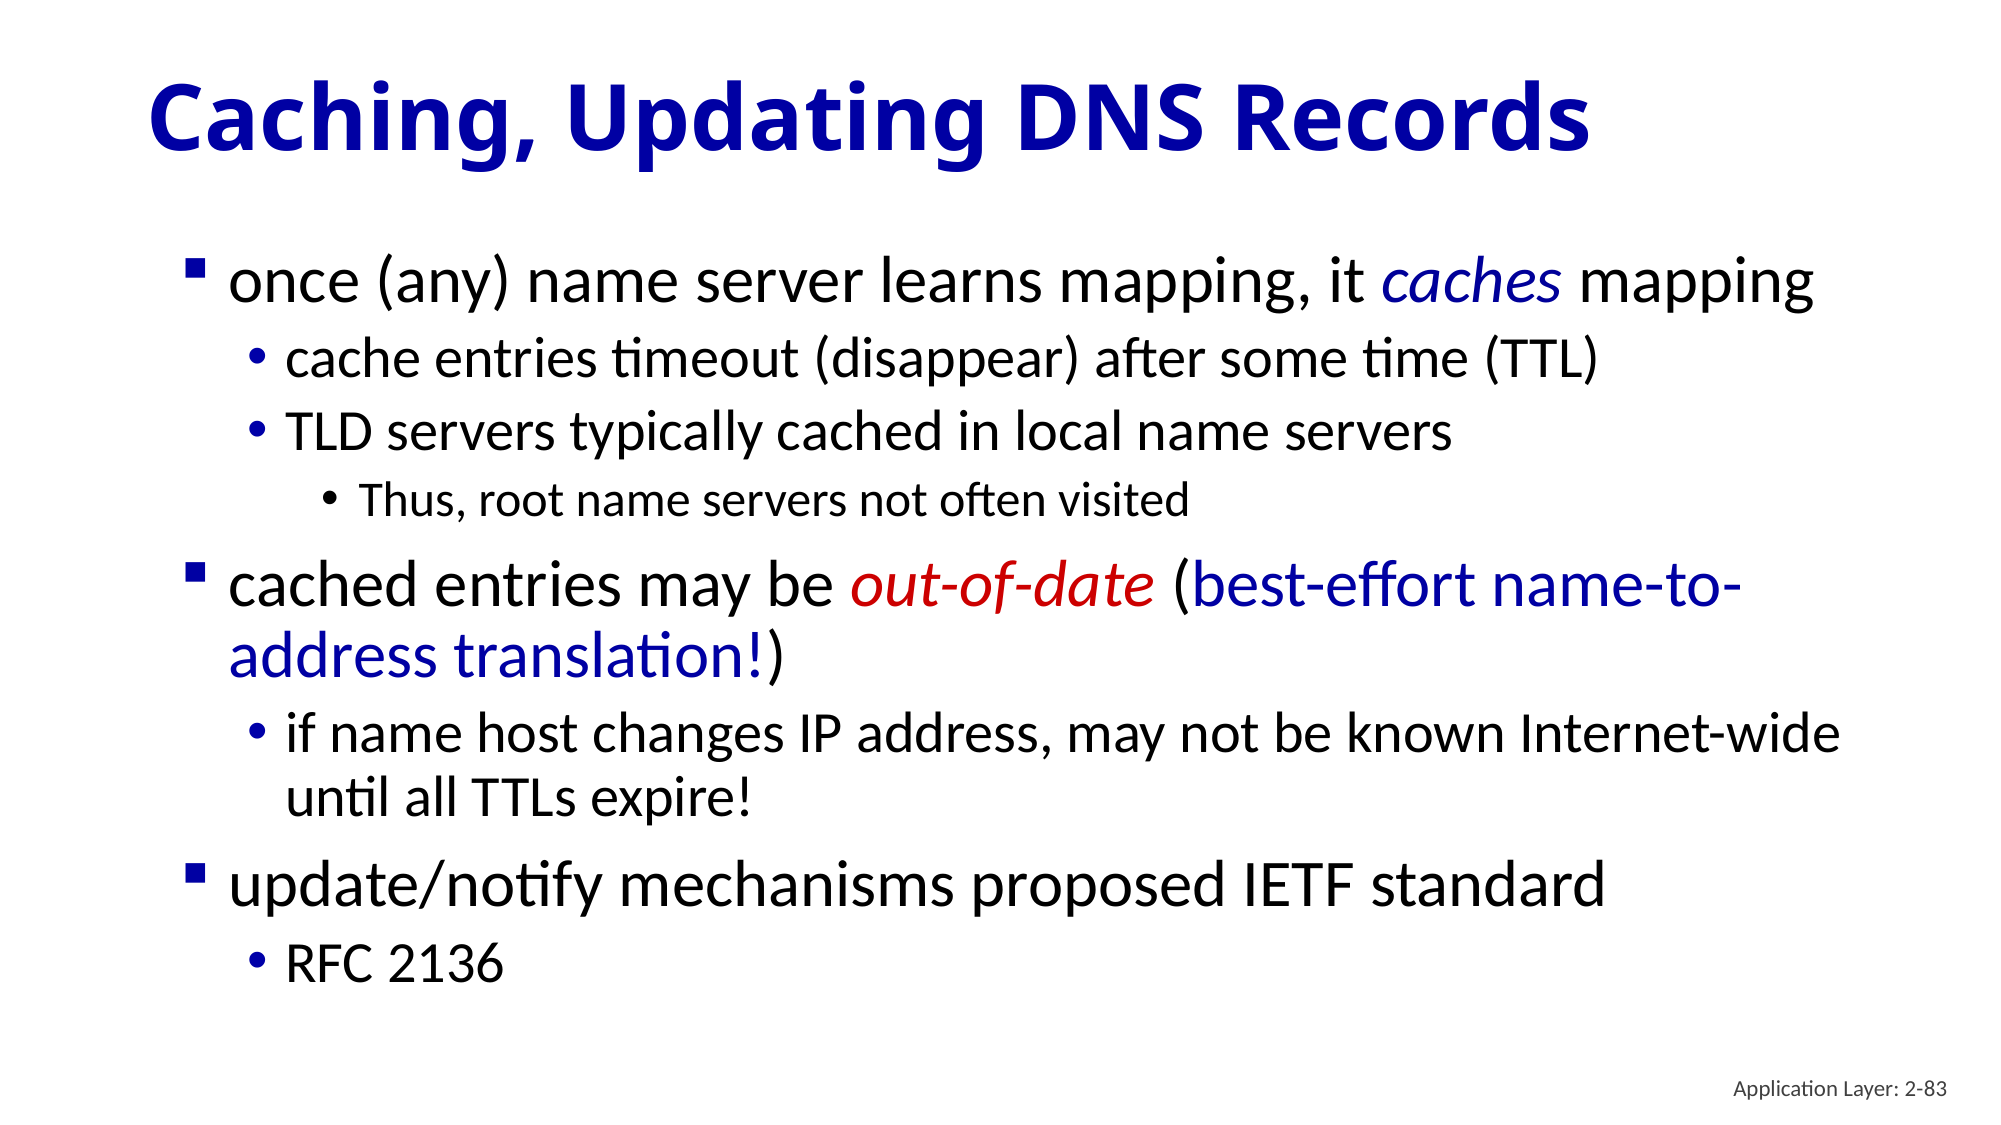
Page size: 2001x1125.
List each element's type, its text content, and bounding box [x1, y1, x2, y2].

text_box once (any) name server learns mapping, it caches mapping cache entries timeout (disappear) after some time (TTL) TLD servers typically cached in local name servers Thus, root name servers not often visited cached entries may be out-of-date (best-effort name-to-address translation!) if name host changes IP address, may not be known Internet-wide until all TTLs expire! update/notify mechanisms proposed IETF standard RFC 2136 [156, 237, 1882, 1014]
title Caching, Updating DNS Records [131, 47, 1856, 195]
slide_number Application Layer: 2-83 [1512, 1056, 1963, 1117]
